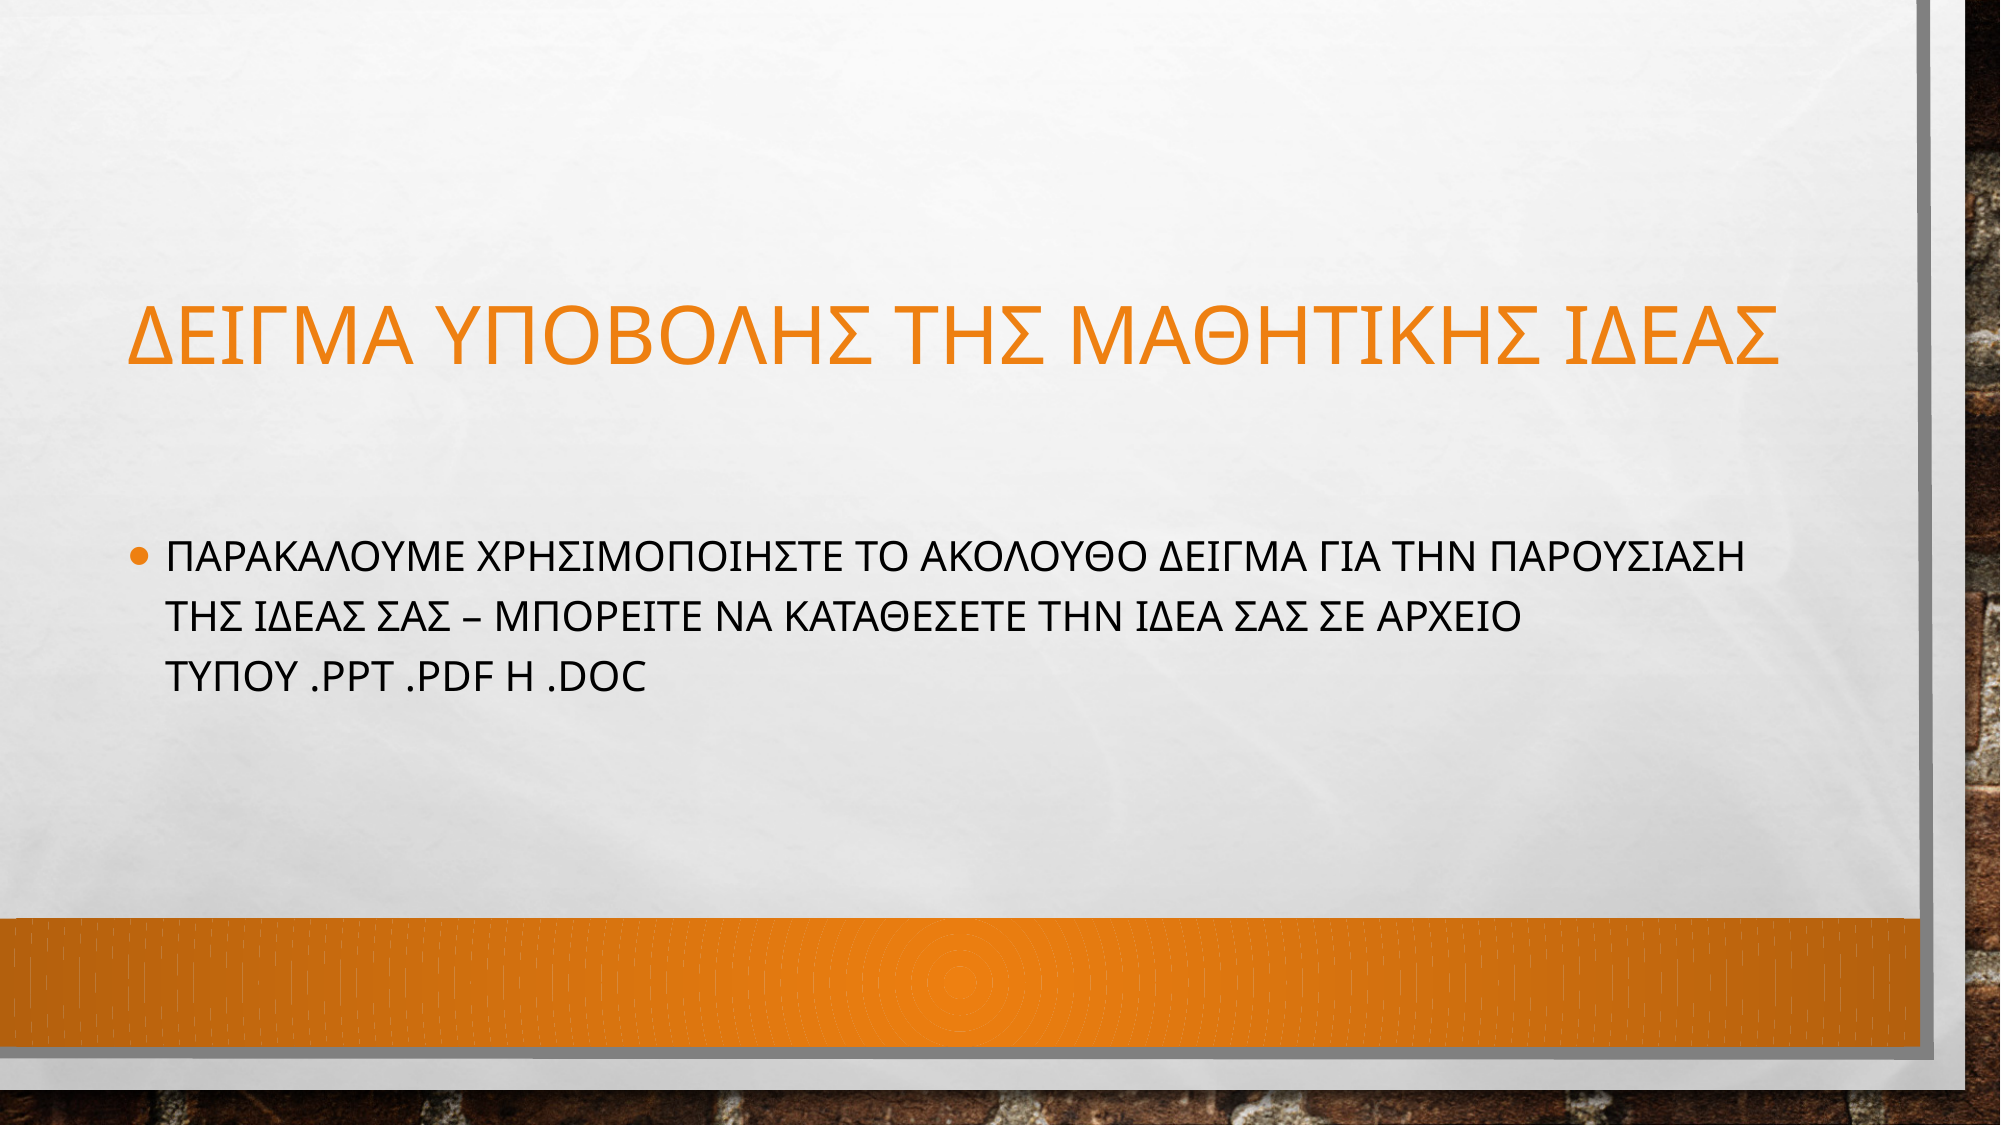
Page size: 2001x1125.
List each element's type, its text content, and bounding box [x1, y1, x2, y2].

list Παρακαλουμε χρησιμοποιηστε το ακολουθο δειγμα για την παρουσιαση της ιδεασ σας – μπορειτε να καταθεσετε την ιδεα σας σε αρχειο ΤΥΠΟΥ .ppt .pdf h .DOC [112, 338, 1818, 882]
title ΔΕΙΓΜΑ ΥΠΟΒΟΛΗΣ ΤΗΣ ΜΑΘΗΤΙΚΗΣ ΙΔΕΑΣ [112, 244, 1818, 338]
picture [0, 0, 2000, 1125]
